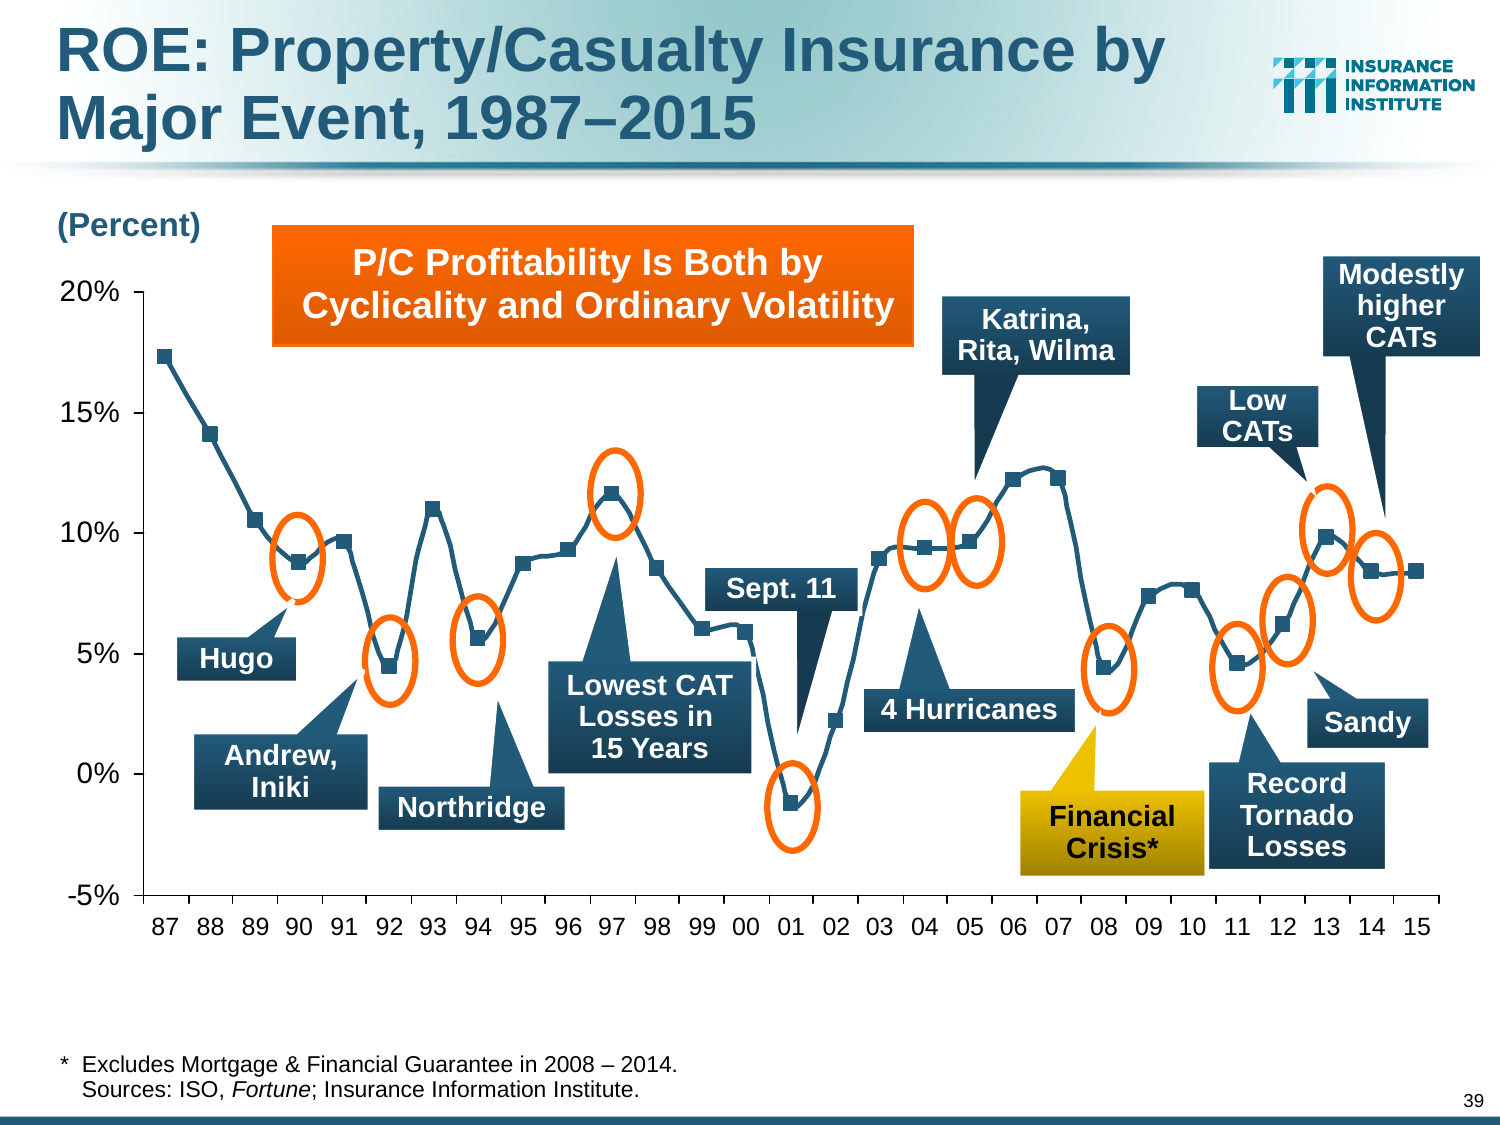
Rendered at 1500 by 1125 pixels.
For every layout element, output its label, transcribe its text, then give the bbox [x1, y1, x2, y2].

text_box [47, 242, 1453, 994]
picture [0, 0, 1500, 189]
title ROE: Property/Casualty Insurance by Major Event, 1987–2015 [48, 14, 1264, 157]
text_box * Excludes Mortgage & Financial Guarantee in 2008 – 2014. Sources: ISO, Fortune; Insurance Information Institute. [0, 1053, 1242, 1125]
text_box Modestly higher CATs [1458, 254, 1483, 359]
slide_number 39 [1410, 1091, 1485, 1112]
text_box (Percent) [56, 207, 1406, 240]
